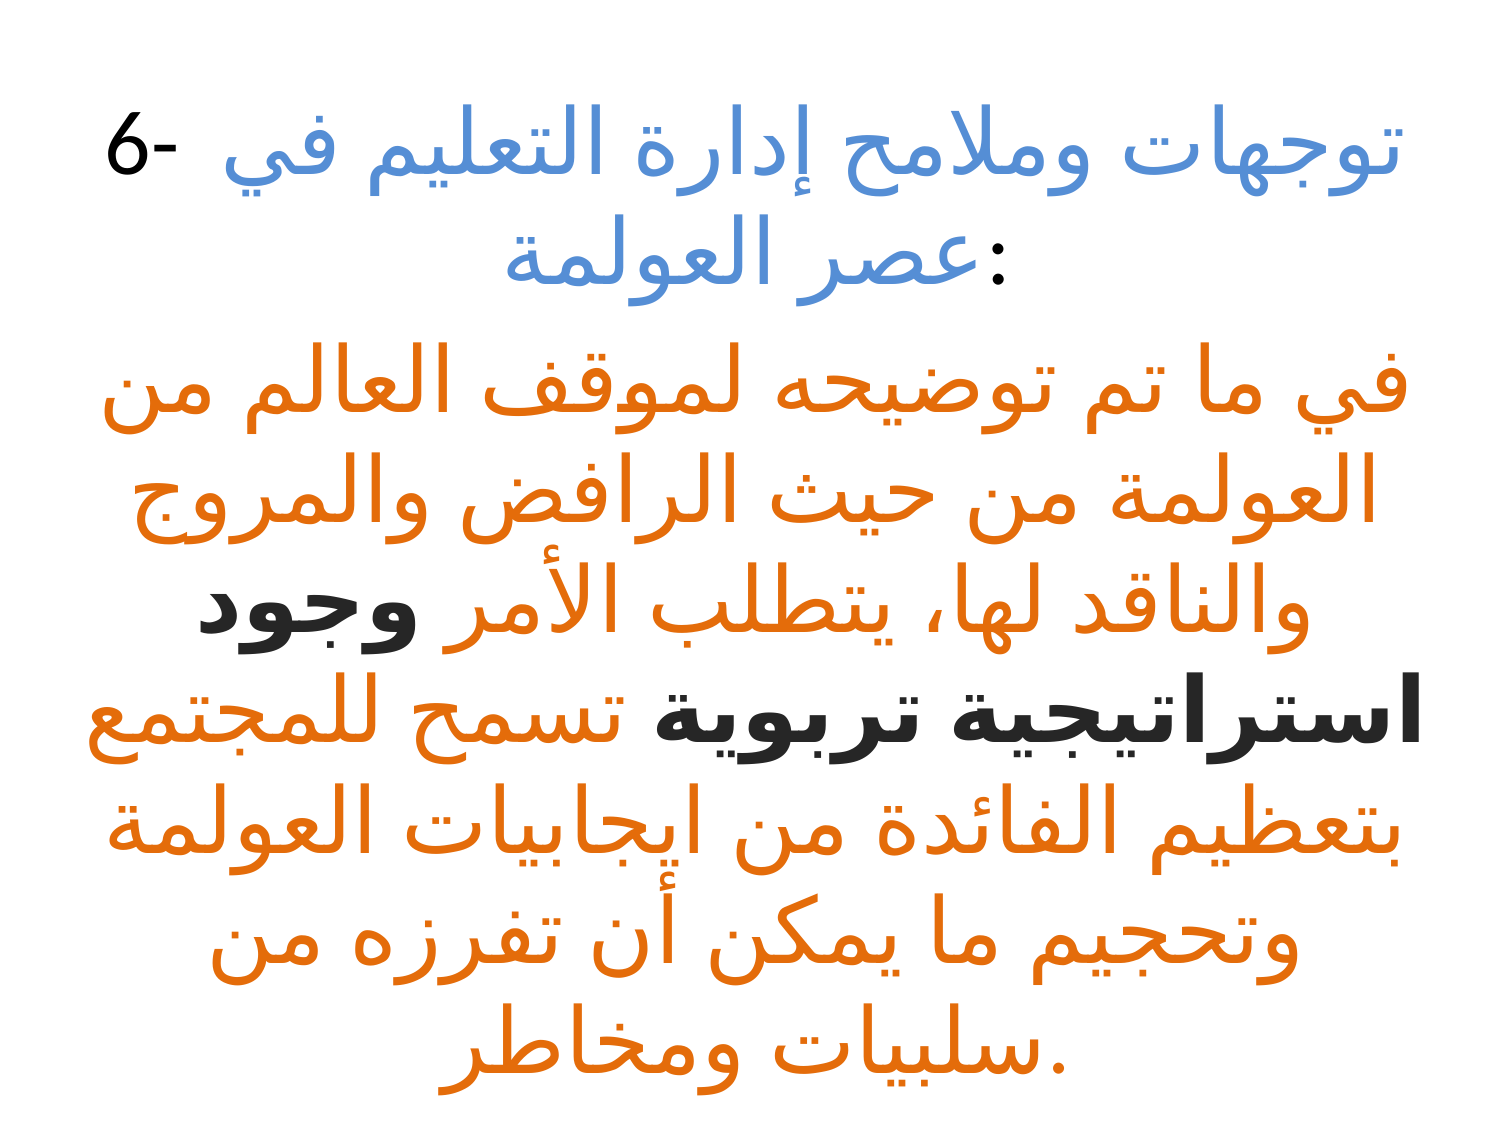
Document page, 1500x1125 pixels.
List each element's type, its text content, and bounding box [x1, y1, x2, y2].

subtitle 6- توجهات وملامح إدارة التعليم في عصر العولمة: في ما تم توضيحه لموقف العالم من العولمة من حيث الرافض والمروج والناقد لها، يتطلب الأمر وجود استراتيجية تربوية تسمح للمجتمع بتعظيم الفائدة من ايجابيات العولمة وتحجيم ما يمكن أن تفرزه من سلبيات ومخاطر. [62, 75, 1450, 1100]
